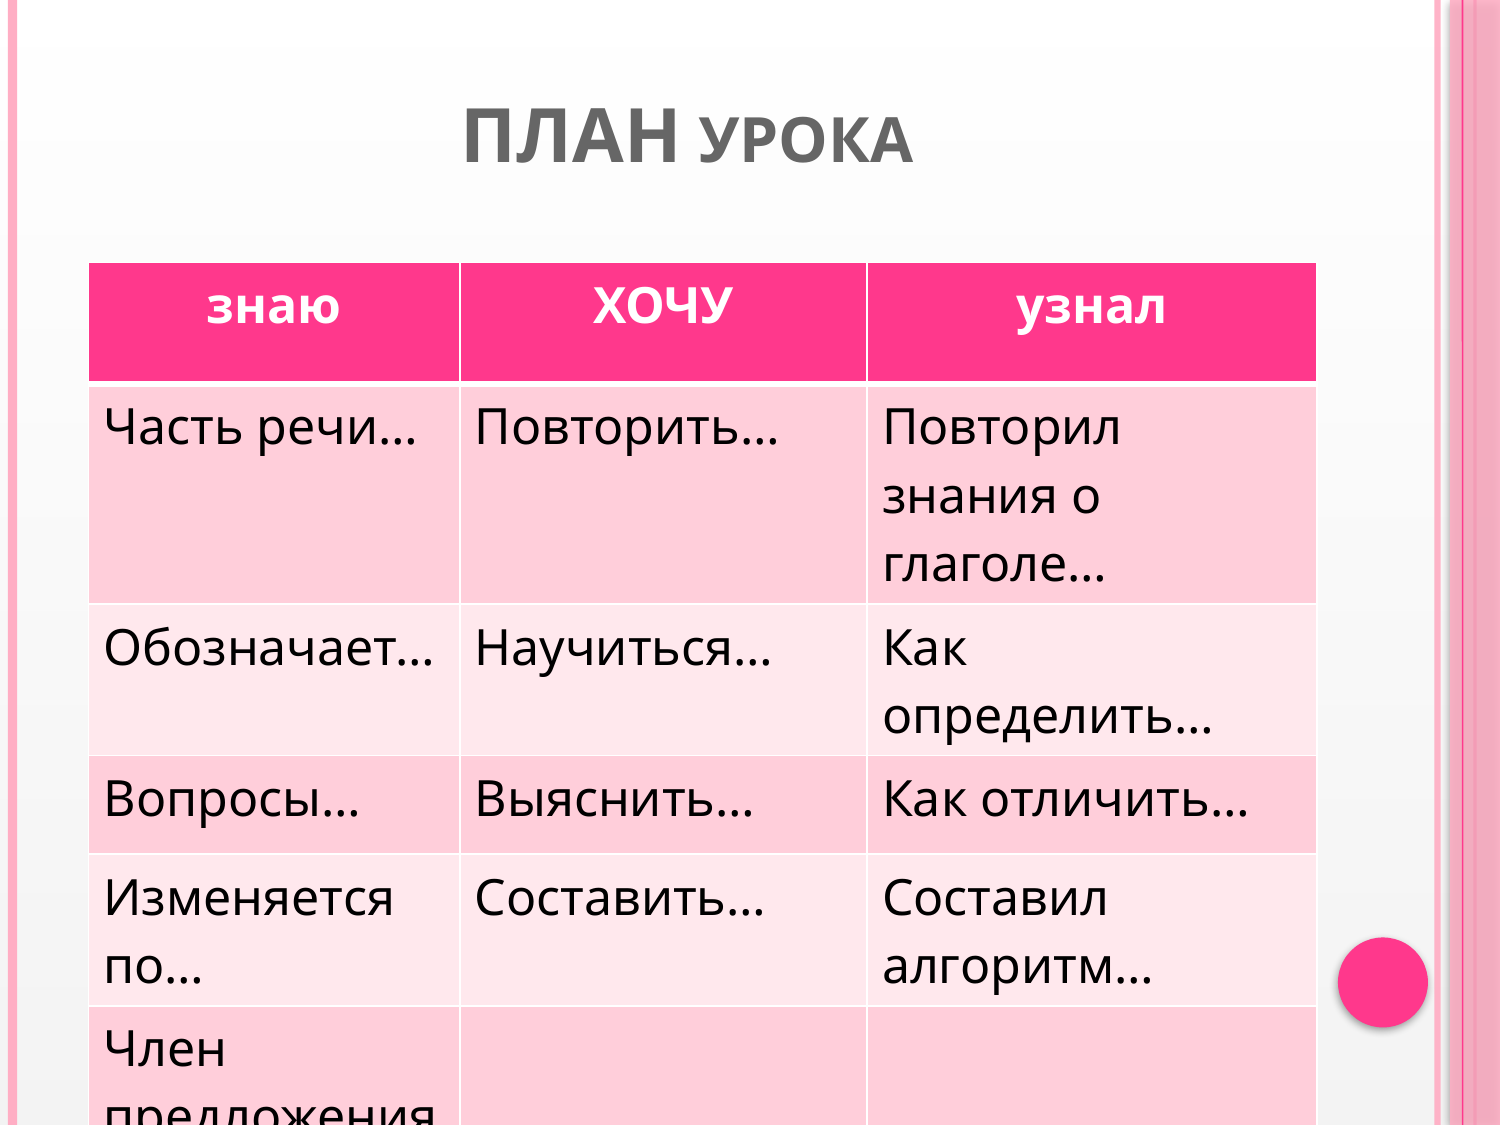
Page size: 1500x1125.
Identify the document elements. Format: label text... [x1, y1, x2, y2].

table_cell Составить… [461, 855, 866, 1005]
table_cell Как определить… [868, 605, 1316, 755]
table_cell [461, 1007, 866, 1125]
table_cell [868, 1007, 1316, 1125]
table_cell Обозначает… [89, 605, 459, 755]
table_header ХОЧУ [461, 263, 866, 381]
table_cell Научиться… [461, 605, 866, 755]
title План УРОКА [75, 45, 1300, 185]
table_cell Повторить… [461, 387, 866, 603]
table_cell Вопросы… [89, 756, 459, 853]
table_cell Член предложения [89, 1007, 459, 1125]
table_header узнал [868, 263, 1316, 381]
table_cell Изменяется по… [89, 855, 459, 1005]
table_cell Как отличить… [868, 756, 1316, 853]
table_cell Часть речи… [89, 387, 459, 603]
table_cell Повторил знания о глаголе… [868, 387, 1316, 603]
table_cell Составил алгоритм… [868, 855, 1316, 1005]
table_header знаю [89, 263, 459, 381]
table_cell Выяснить… [461, 756, 866, 853]
